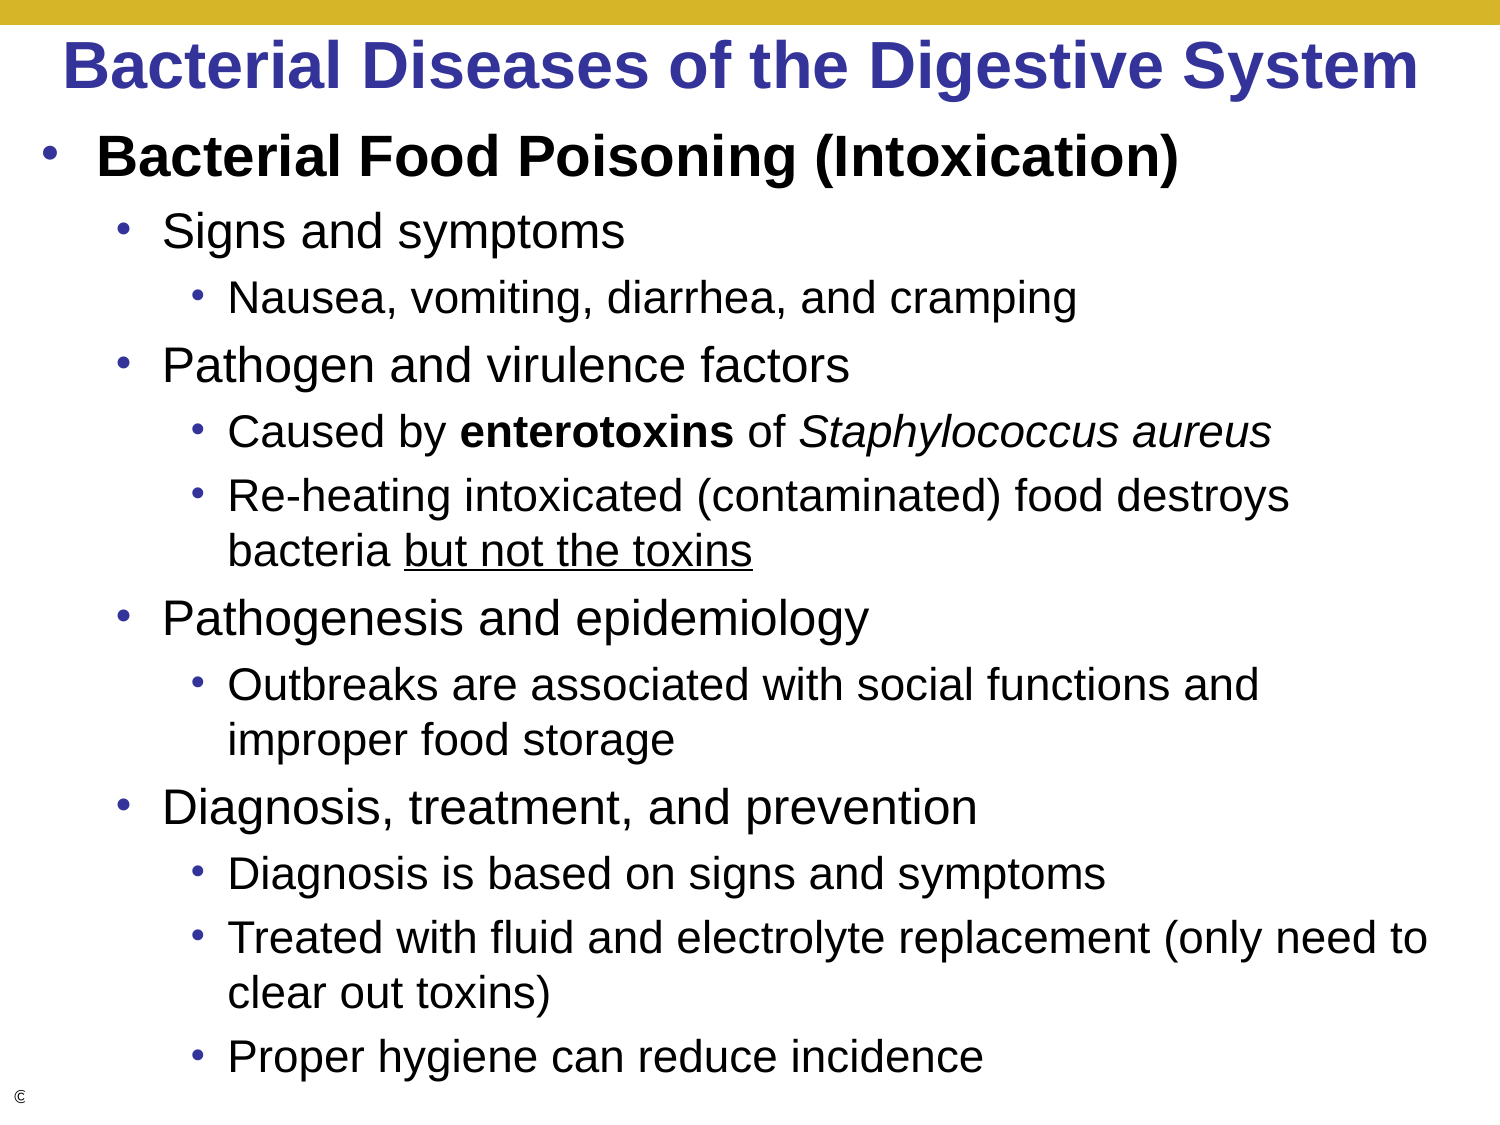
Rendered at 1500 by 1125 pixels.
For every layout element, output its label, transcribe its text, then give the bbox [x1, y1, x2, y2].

title Bacterial Diseases of the Digestive System [0, 14, 1500, 111]
list Bacterial Food Poisoning (Intoxication) Signs and symptoms Nausea, vomiting, diarrhea, and cramping Pathogen and virulence factors Caused by enterotoxins of Staphylococcus aureus Re-heating intoxicated (contaminated) food destroys bacteria but not the toxins Pathogenesis and epidemiology Outbreaks are associated with social functions and improper food storage Diagnosis, treatment, and prevention Diagnosis is based on signs and symptoms Treated with fluid and electrolyte replacement (only need to clear out toxins) Proper hygiene can reduce incidence [24, 110, 1451, 1113]
